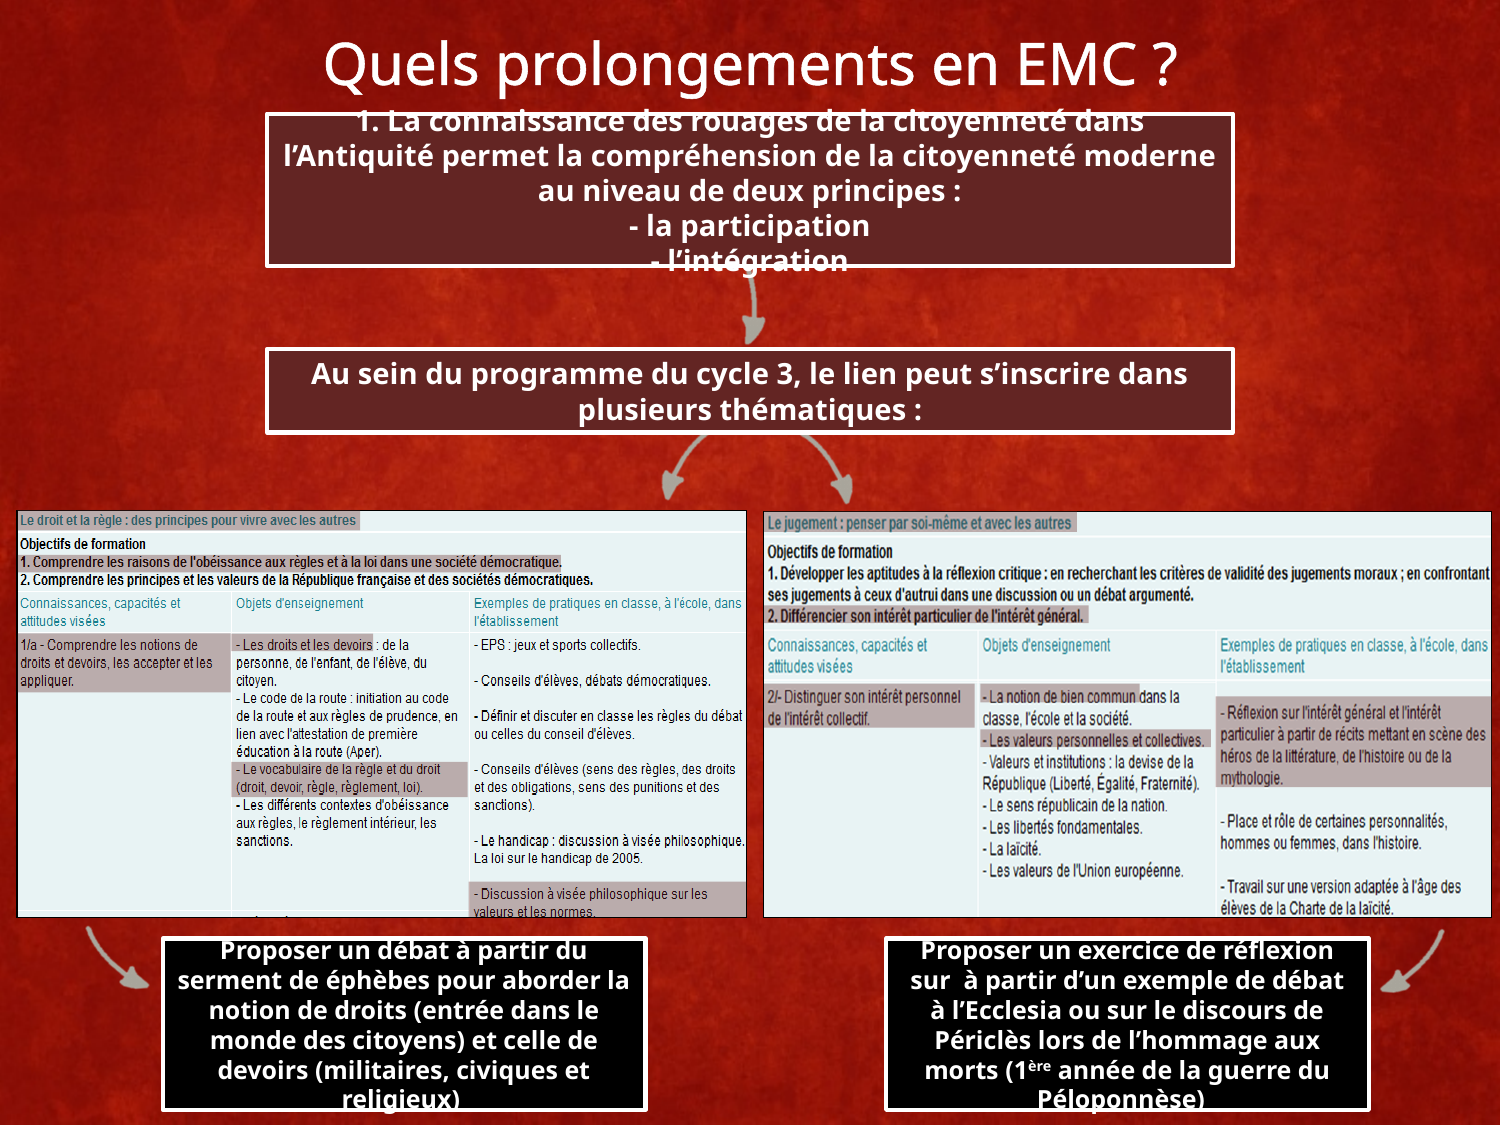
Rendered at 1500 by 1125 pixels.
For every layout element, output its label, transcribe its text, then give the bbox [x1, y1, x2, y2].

text_box Au sein du programme du cycle 3, le lien peut s’inscrire dans plusieurs thématiques : [265, 347, 1235, 435]
text_box Quels prolongements en EMC ? [64, 19, 1436, 104]
picture [0, 0, 1500, 1125]
text_box Proposer un débat à partir du serment de éphèbes pour aborder la notion de droits (entrée dans le monde des citoyens) et celle de devoirs (militaires, civiques et religieux) [161, 936, 648, 1112]
text_box 1. La connaissance des rouages de la citoyenneté dans l’Antiquité permet la compréhension de la citoyenneté moderne au niveau de deux principes : - la participation - l’intégration [265, 112, 1235, 268]
text_box Proposer un exercice de réflexion sur à partir d’un exemple de débat à l’Ecclesia ou sur le discours de Périclès lors de l’hommage aux morts (1ère année de la guerre du Péloponnèse) [884, 936, 1371, 1112]
